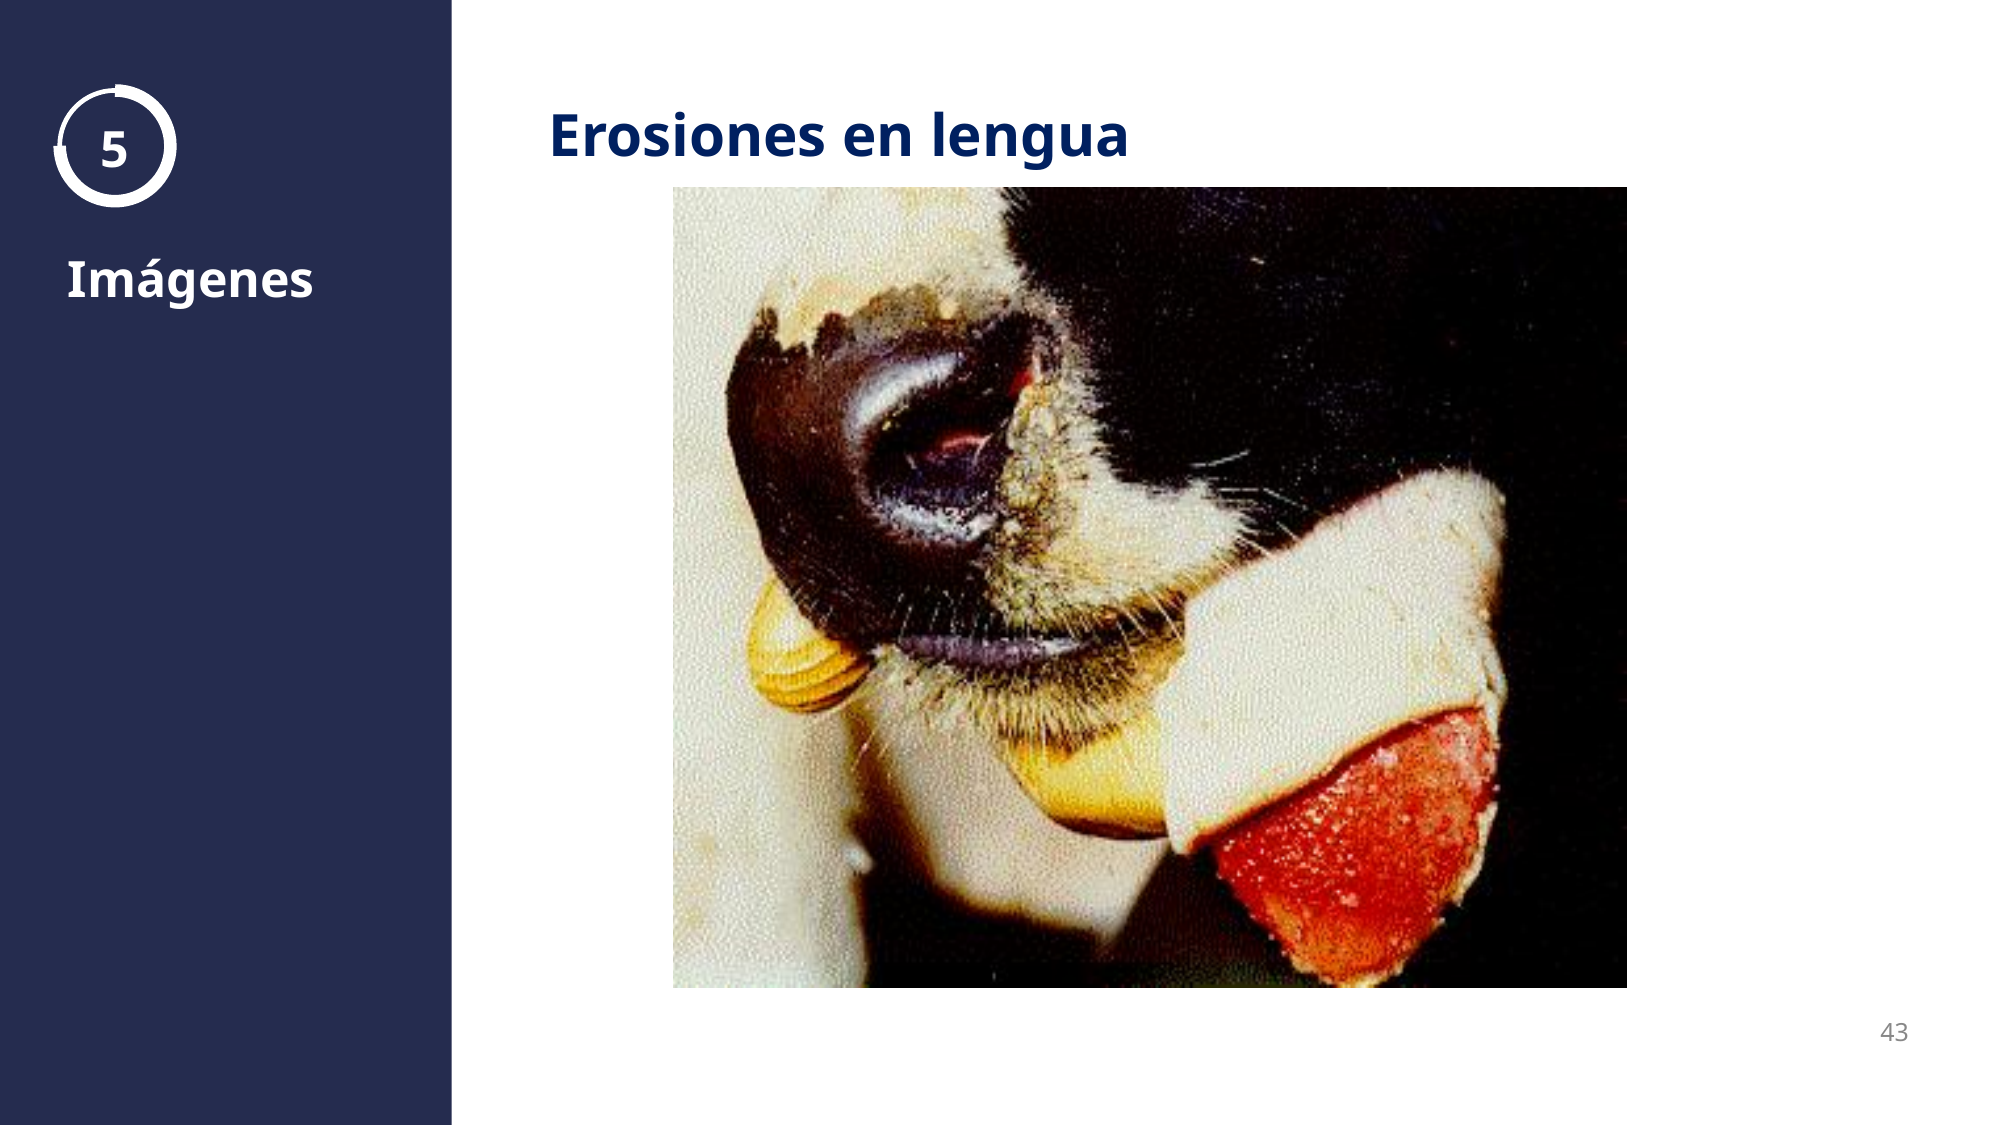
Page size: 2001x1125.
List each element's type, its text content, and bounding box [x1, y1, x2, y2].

text_box 5 [85, 110, 197, 188]
slide_number 43 [1473, 1003, 1924, 1063]
text_box Imágenes [52, 232, 412, 390]
text_box Erosiones en lengua [533, 90, 1767, 188]
picture [673, 187, 1627, 989]
